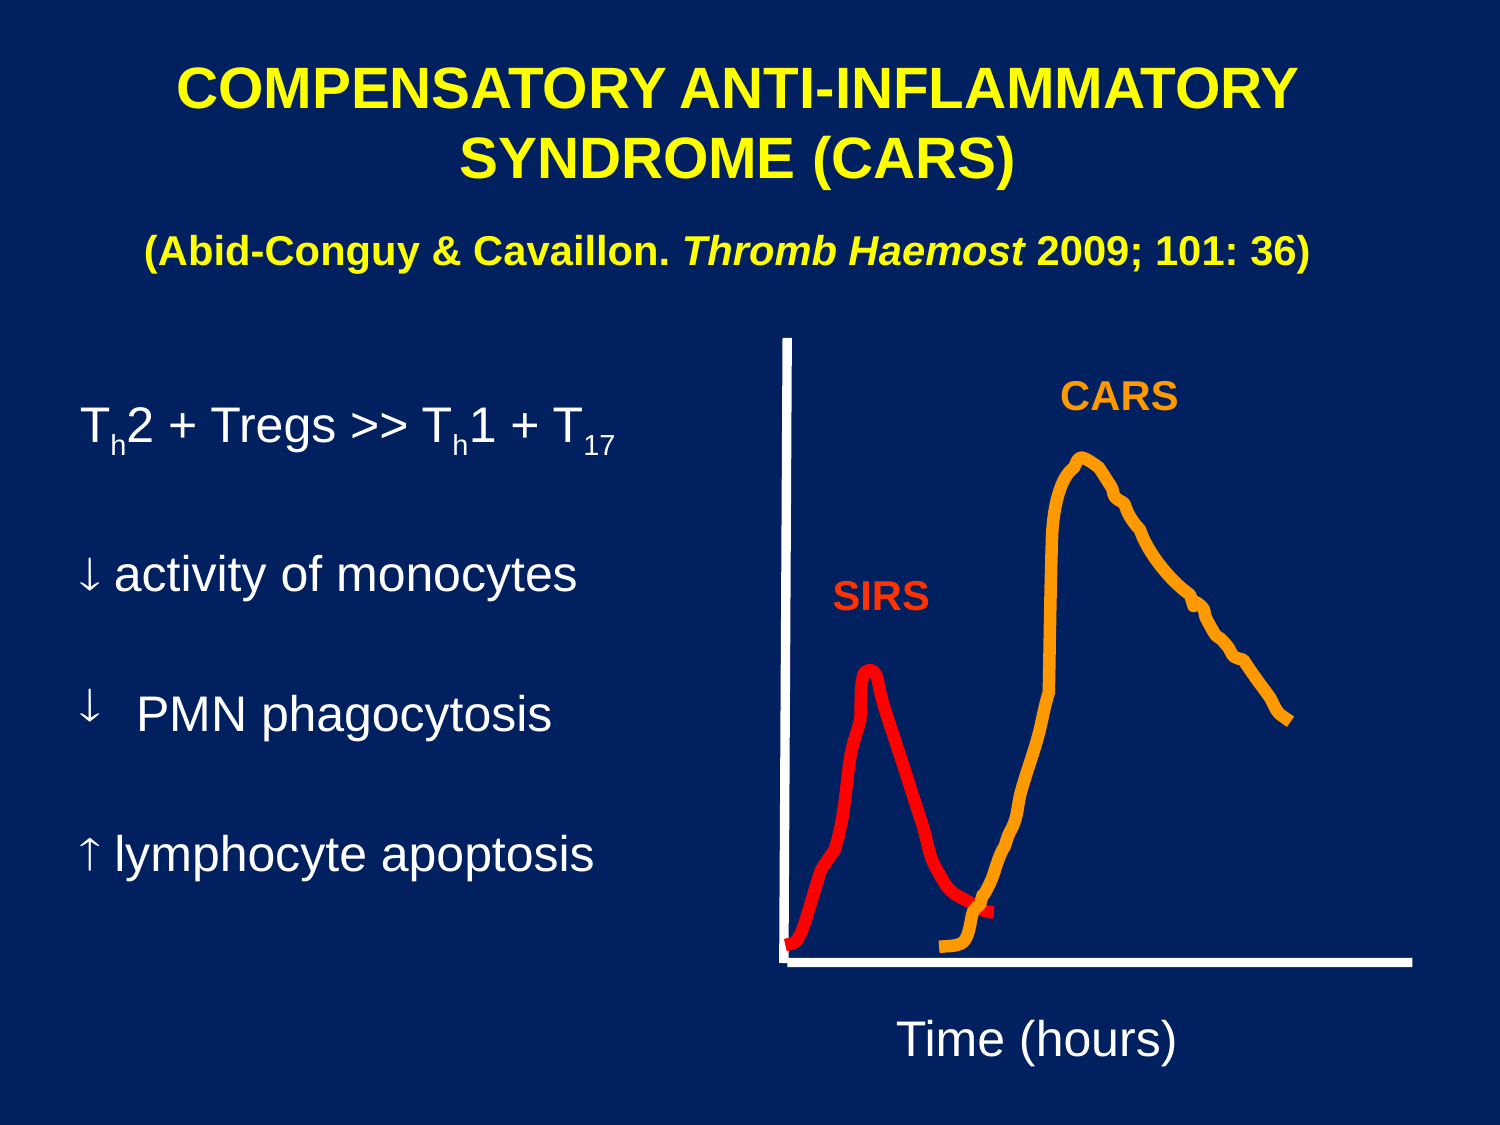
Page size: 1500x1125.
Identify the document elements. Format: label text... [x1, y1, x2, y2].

text_box Time (hours) [880, 999, 1193, 1075]
text_box [939, 457, 1291, 947]
title COMPENSATORY ANTI-INFLAMMATORY SYNDROME (CARS) (Abid-Conguy & Cavaillon. Thromb Haemost 2009; 101: 36) [100, 42, 1376, 288]
text_box [785, 670, 976, 946]
text_box SIRS [818, 561, 946, 627]
text_box CARS [1045, 361, 1194, 427]
list Th2 + Tregs >> Th1 + T17  activity of monocytes PMN phagocytosis  lymphocyte apoptosis [64, 385, 726, 1061]
